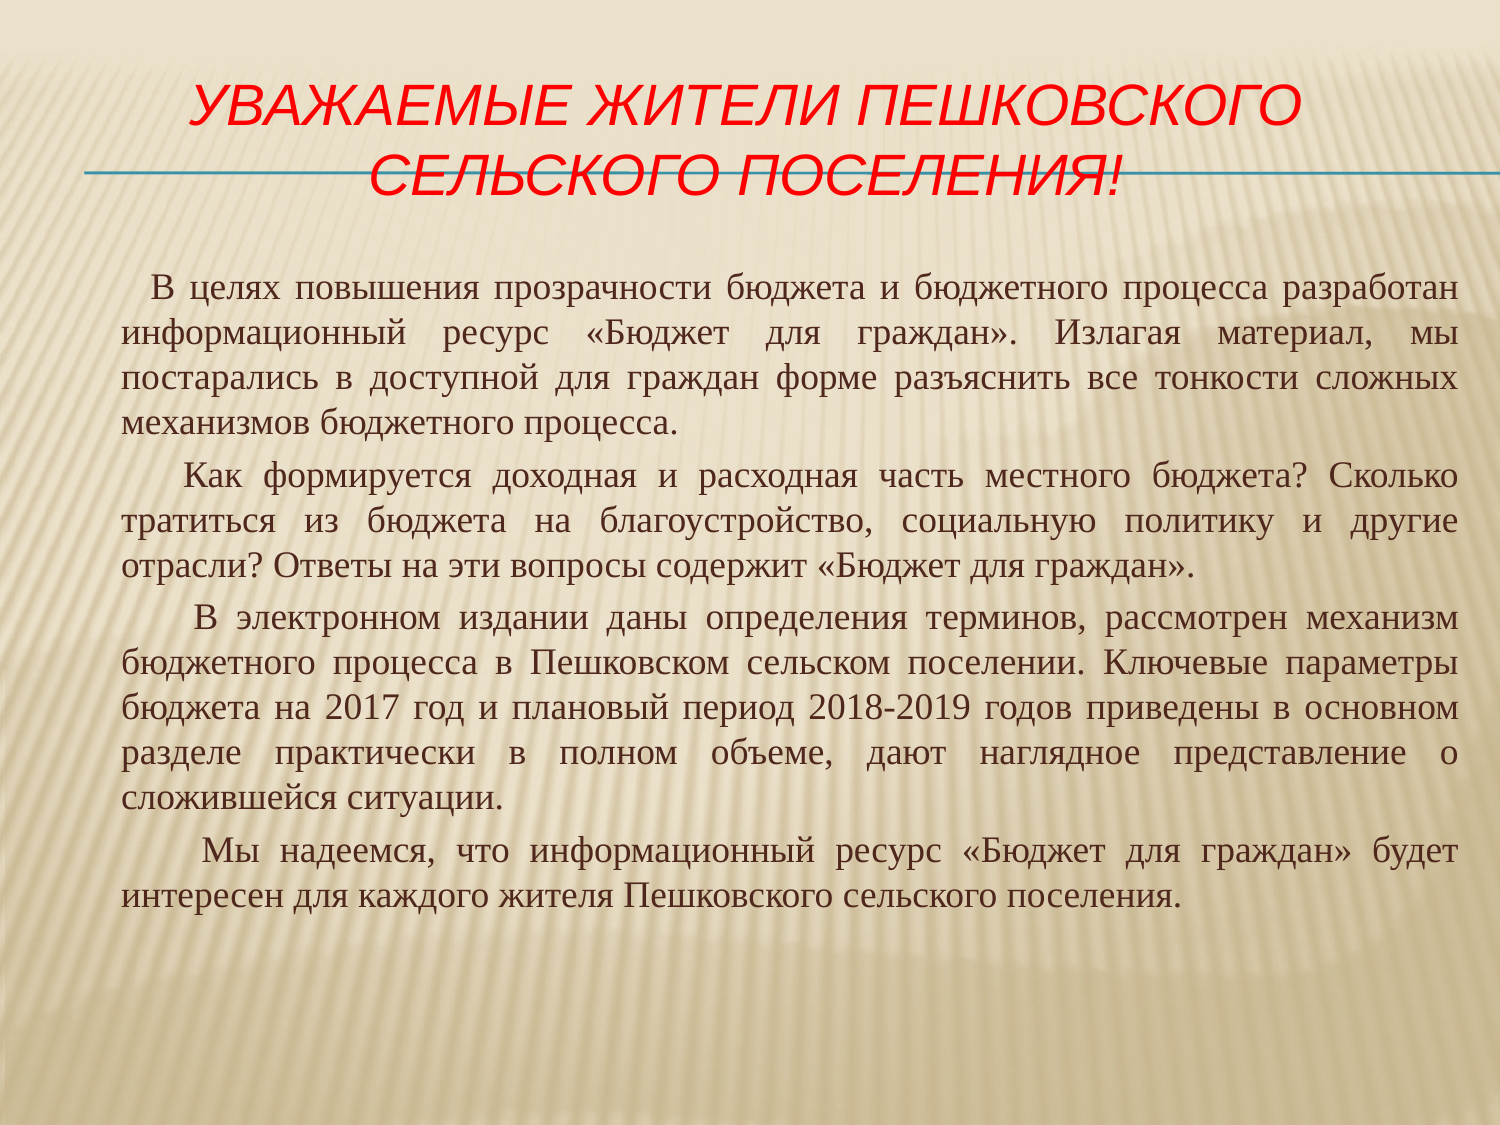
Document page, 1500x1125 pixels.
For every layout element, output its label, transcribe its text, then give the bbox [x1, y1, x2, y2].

list В целях повышения прозрачности бюджета и бюджетного процесса разработан информационный ресурс «Бюджет для граждан». Излагая материал, мы постарались в доступной для граждан форме разъяснить все тонкости сложных механизмов бюджетного процесса. Как формируется доходная и расходная часть местного бюджета? Сколько тратиться из бюджета на благоустройство, социальную политику и другие отрасли? Ответы на эти вопросы содержит «Бюджет для граждан». В электронном издании даны определения терминов, рассмотрен механизм бюджетного процесса в Пешковском сельском поселении. Ключевые параметры бюджета на 2017 год и плановый период 2018-2019 годов приведены в основном разделе практически в полном объеме, дают наглядное представление о сложившейся ситуации. Мы надеемся, что информационный ресурс «Бюджет для граждан» будет интересен для каждого жителя Пешковского сельского поселения. [50, 254, 1475, 998]
title УВАЖАЕМЫЕ ЖИТЕЛИ ПЕШКОВСКОГО СЕЛЬСКОГО ПОСЕЛЕНИЯ! [75, 35, 1418, 240]
